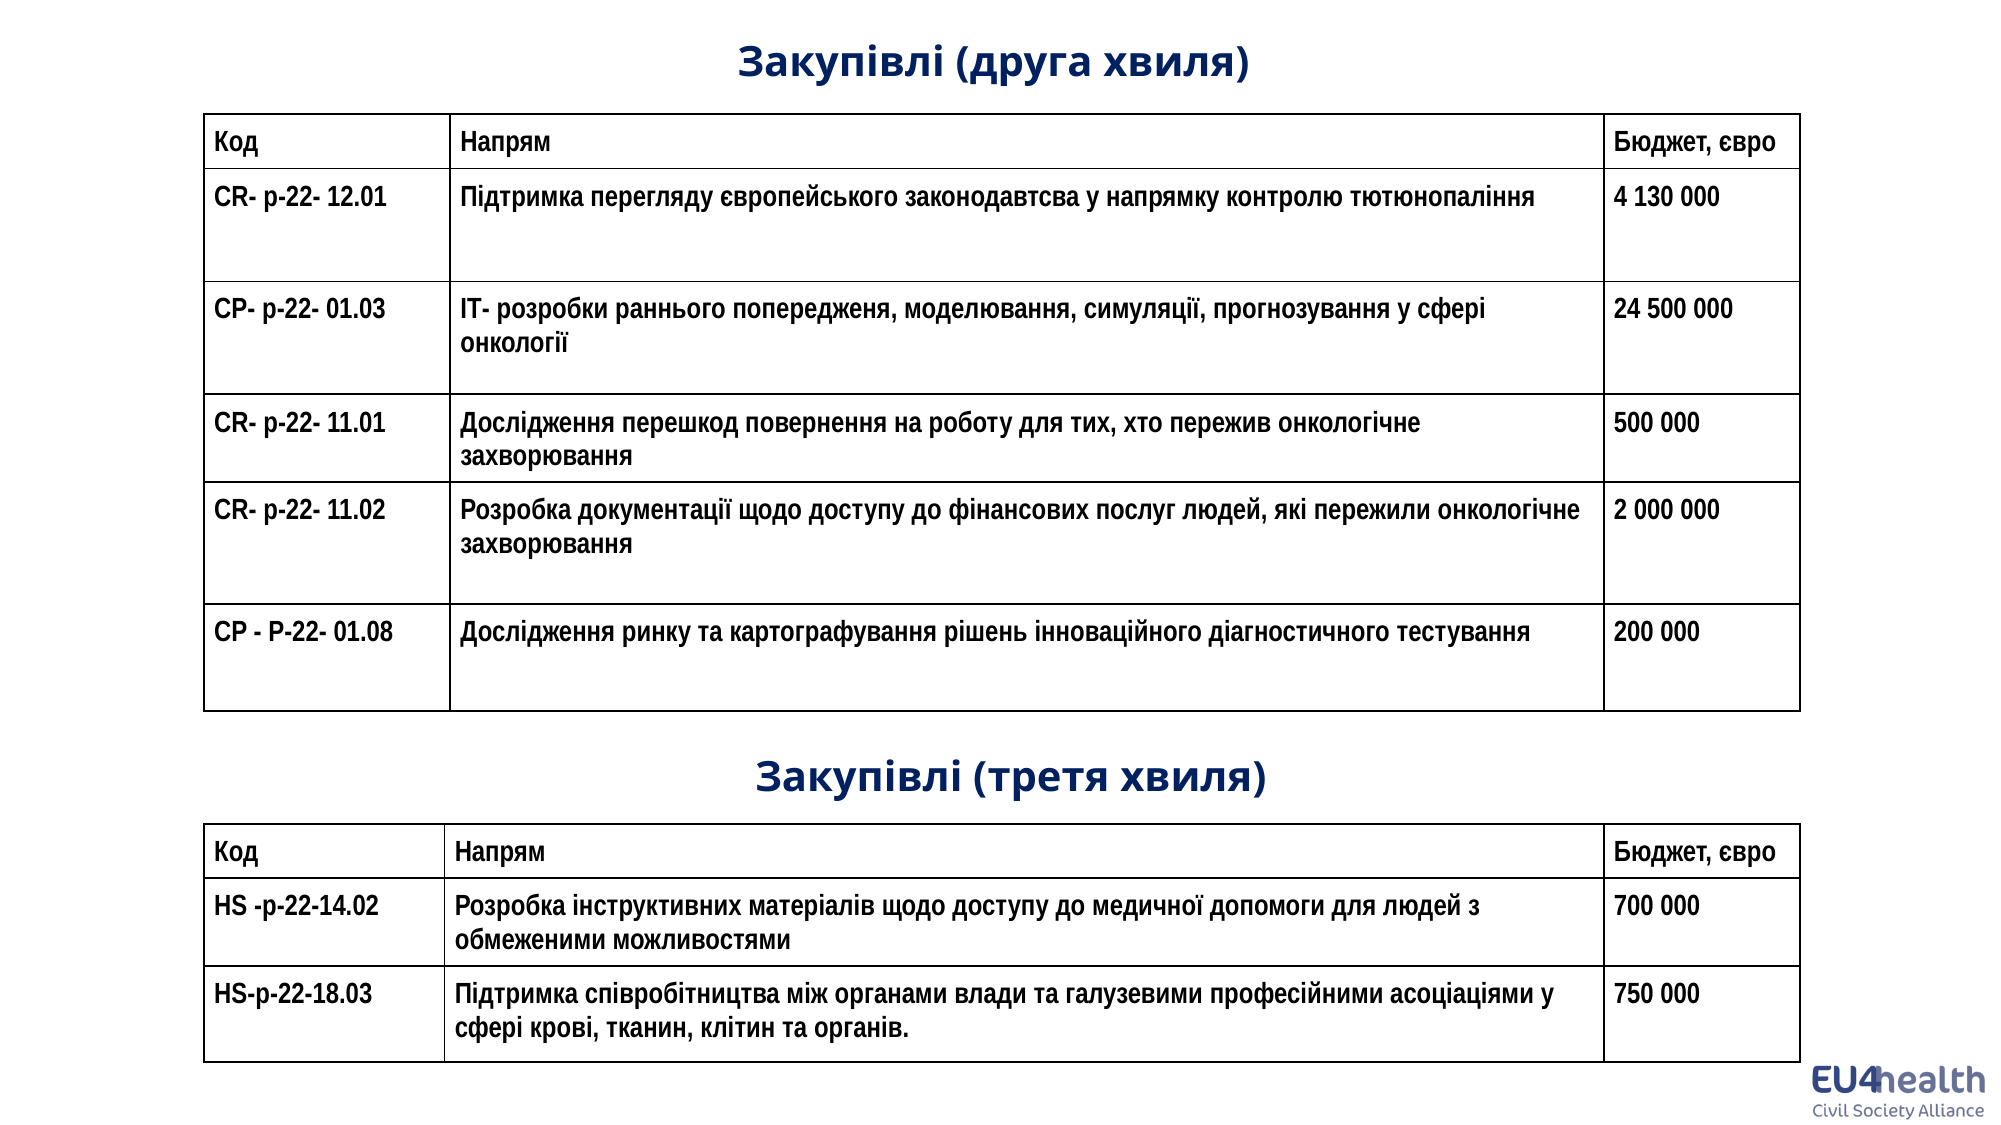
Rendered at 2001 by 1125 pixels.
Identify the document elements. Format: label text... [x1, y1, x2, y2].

table_cell 4 130 000 [1605, 169, 1799, 281]
table_cell CR- p-22- 11.01 [205, 395, 449, 481]
table_cell HS -p-22-14.02 [205, 879, 444, 965]
table_cell 700 000 [1605, 879, 1799, 965]
table_cell ІТ- розробки раннього попередженя, моделювання, симуляції, прогнозування у сфері онкології [451, 282, 1603, 393]
table_cell CR- p-22- 11.02 [205, 483, 449, 603]
table_cell Дослідження ринку та картографування рішень інноваційного діагностичного тестування [451, 605, 1603, 710]
table_header Код [205, 825, 444, 877]
table_header Бюджет, євро [1605, 115, 1799, 168]
table_cell Розробка документації щодо доступу до фінансових послуг людей, які пережили онкологічне захворювання [451, 483, 1603, 603]
table_cell 750 000 [1605, 967, 1799, 1061]
table_cell Дослідження перешкод повернення на роботу для тих, хто пережив онкологічне захворювання [451, 395, 1603, 481]
picture [1794, 1055, 2000, 1125]
table_cell Підтримка перегляду європейського законодавтсва у напрямку контролю тютюнопаління [451, 169, 1603, 281]
table_cell Розробка інструктивних матеріалів щодо доступу до медичної допомоги для людей з обмеженими можливостями [445, 879, 1603, 965]
table_header Напрям [445, 825, 1603, 877]
table_cell 500 000 [1605, 395, 1799, 481]
table_cell 24 500 000 [1605, 282, 1799, 393]
table_cell Підтримка співробітництва між органами влади та галузевими професійними асоціаціями у сфері крові, тканин, клітин та органів. [445, 967, 1603, 1061]
table_header Бюджет, євро [1605, 825, 1799, 877]
text_box Закупівлі (третя хвиля) [740, 742, 1283, 808]
table_cell HS-p-22-18.03 [205, 967, 444, 1061]
text_box Закупівлі (друга хвиля) [722, 27, 1417, 93]
table_header Код [205, 115, 449, 168]
table_cell CP- p-22- 01.03 [205, 282, 449, 393]
table_cell CP - P-22- 01.08 [205, 605, 449, 710]
table_cell 200 000 [1605, 605, 1799, 710]
table_cell CR- p-22- 12.01 [205, 169, 449, 281]
table_header Напрям [451, 115, 1603, 168]
table_cell 2 000 000 [1605, 483, 1799, 603]
